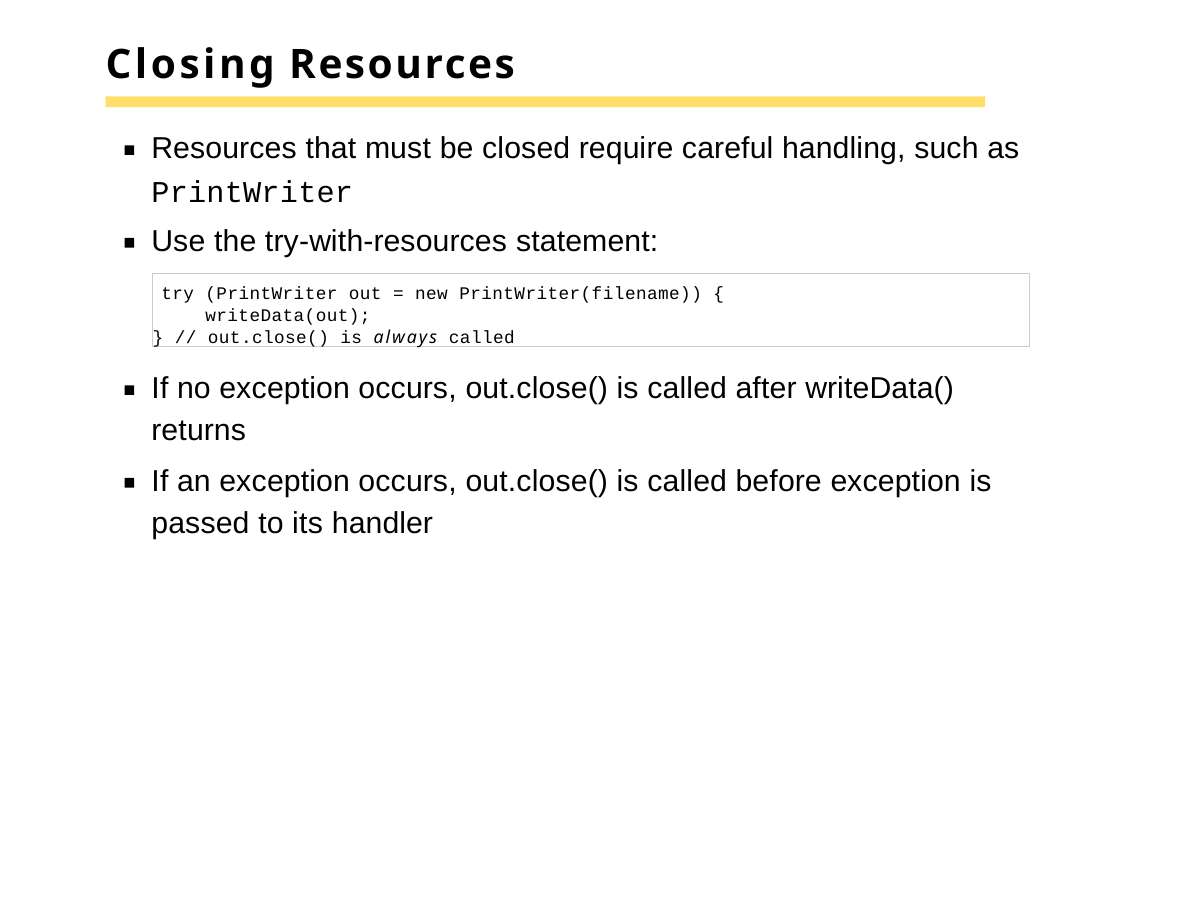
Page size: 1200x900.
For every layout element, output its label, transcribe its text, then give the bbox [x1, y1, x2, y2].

text_box Resources that must be closed require careful handling, such as PrintWriter Use the try-with-resources statement: [149, 128, 1023, 234]
text_box [124, 145, 135, 155]
title Closing Resources [103, 38, 1097, 189]
list If no exception occurs, out.close() is called after writeData() returns If an exception occurs, out.close() is called before exception is passed to its handler [149, 234, 1051, 870]
text_box [124, 385, 135, 395]
text_box [124, 237, 135, 248]
text_box [124, 477, 135, 488]
